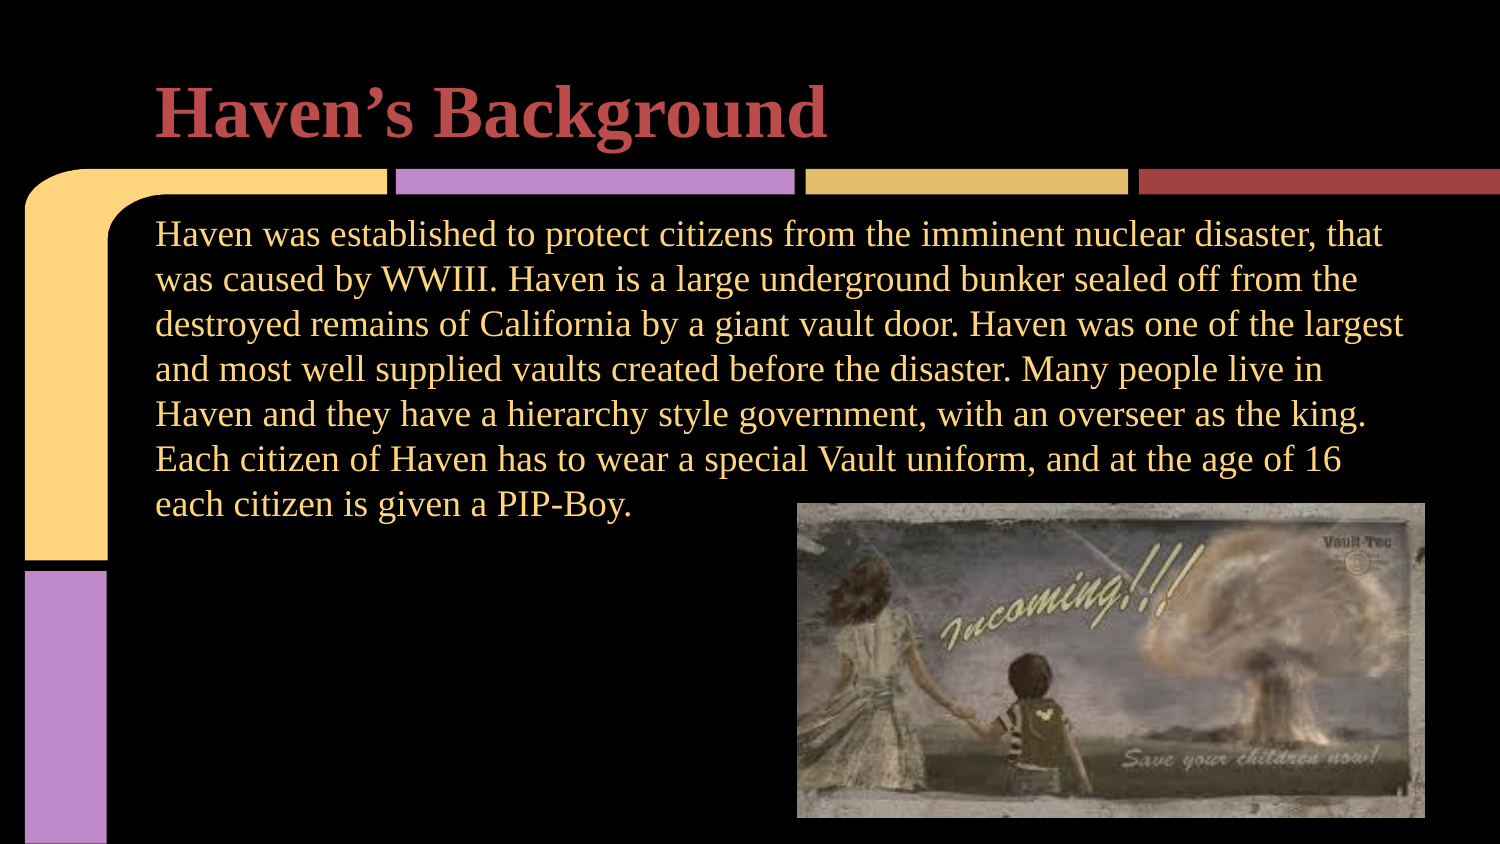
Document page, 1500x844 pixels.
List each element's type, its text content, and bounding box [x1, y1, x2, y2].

picture [797, 503, 1426, 818]
list Haven was established to protect citizens from the imminent nuclear disaster, that was caused by WWIII. Haven is a large underground bunker sealed off from the destroyed remains of California by a giant vault door. Haven was one of the largest and most well supplied vaults created before the disaster. Many people live in Haven and they have a hierarchy style government, with an overseer as the king. Each citizen of Haven has to wear a special Vault uniform, and at the age of 16 each citizen is given a PIP-Boy. [140, 194, 1425, 808]
title Haven’s Background [140, 26, 1425, 168]
